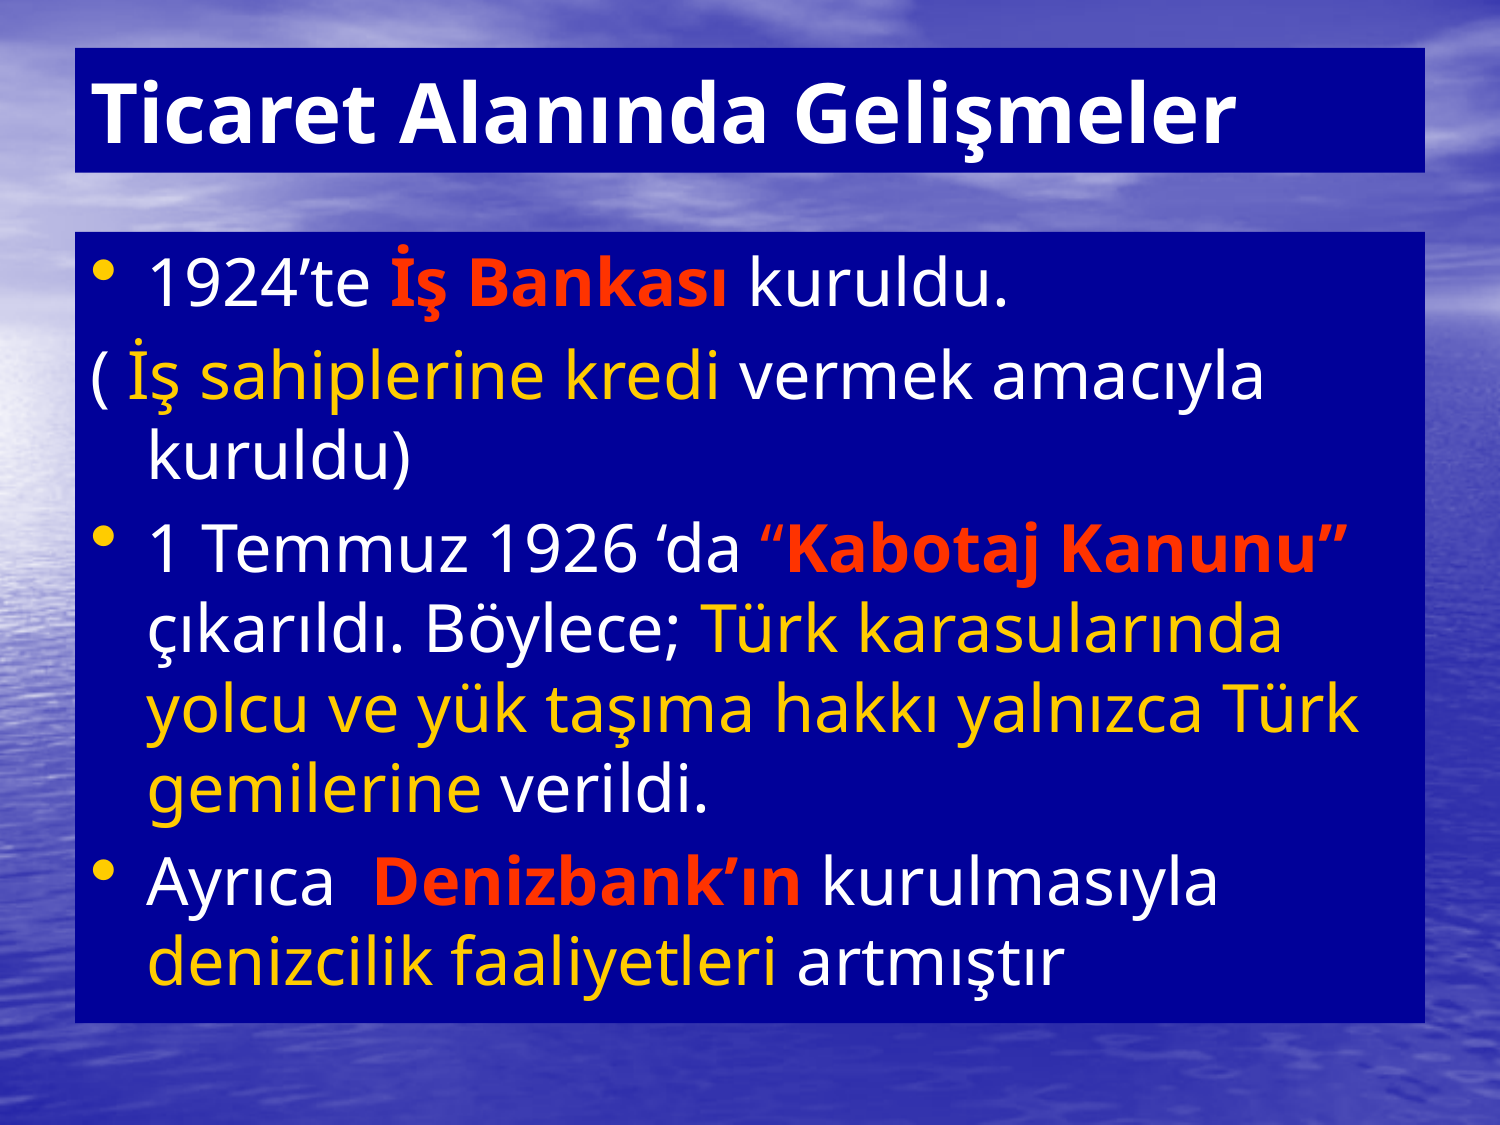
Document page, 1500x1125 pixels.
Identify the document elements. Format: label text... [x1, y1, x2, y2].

title Ticaret Alanında Gelişmeler [75, 47, 1425, 173]
list 1924’te İş Bankası kuruldu. ( İş sahiplerine kredi vermek amacıyla kuruldu) 1 Temmuz 1926 ‘da “Kabotaj Kanunu” çıkarıldı. Böylece; Türk karasularında yolcu ve yük taşıma hakkı yalnızca Türk gemilerine verildi. Ayrıca Denizbank’ın kurulmasıyla denizcilik faaliyetleri artmıştır [75, 231, 1425, 1024]
